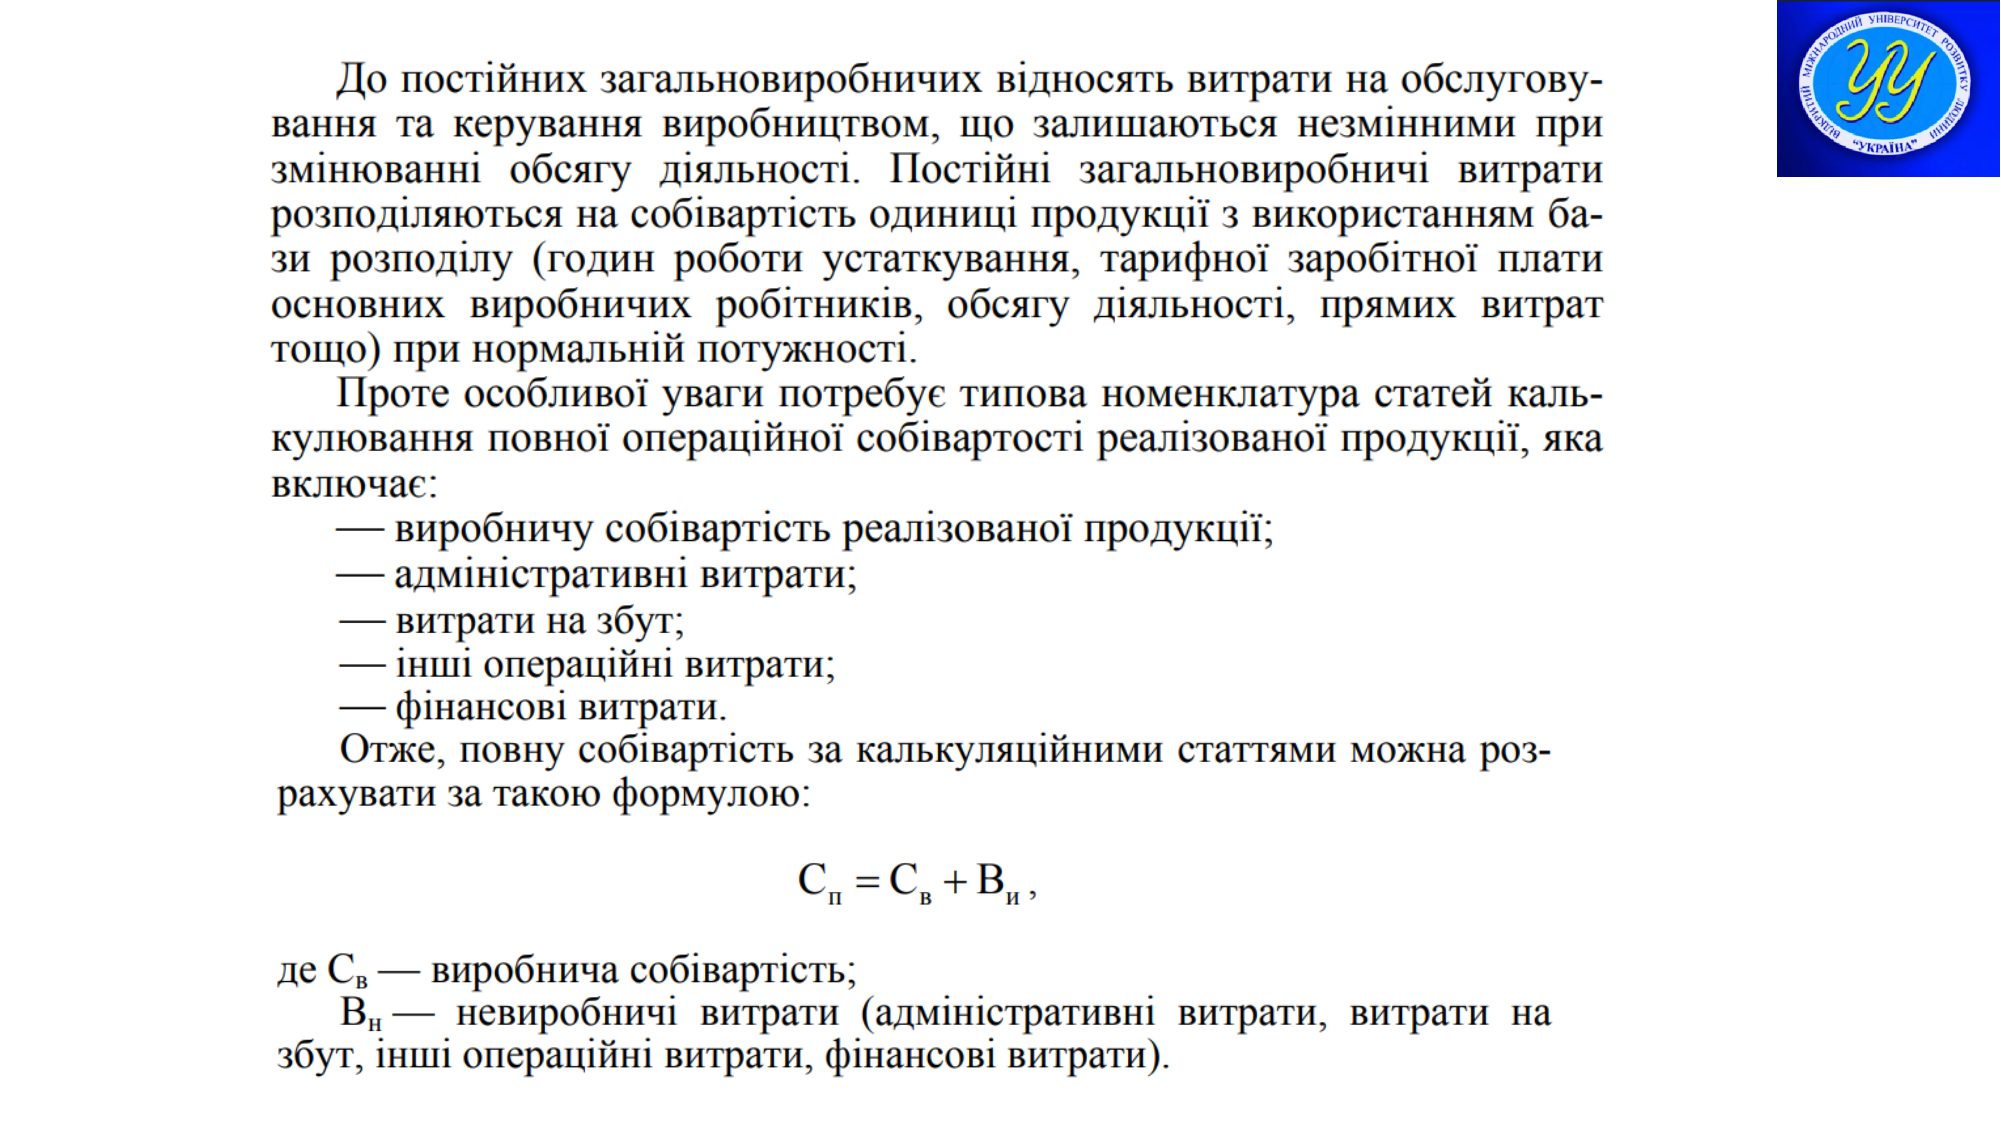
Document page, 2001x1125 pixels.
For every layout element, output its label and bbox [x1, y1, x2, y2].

picture [212, 58, 1632, 1080]
picture [1777, 0, 2000, 177]
